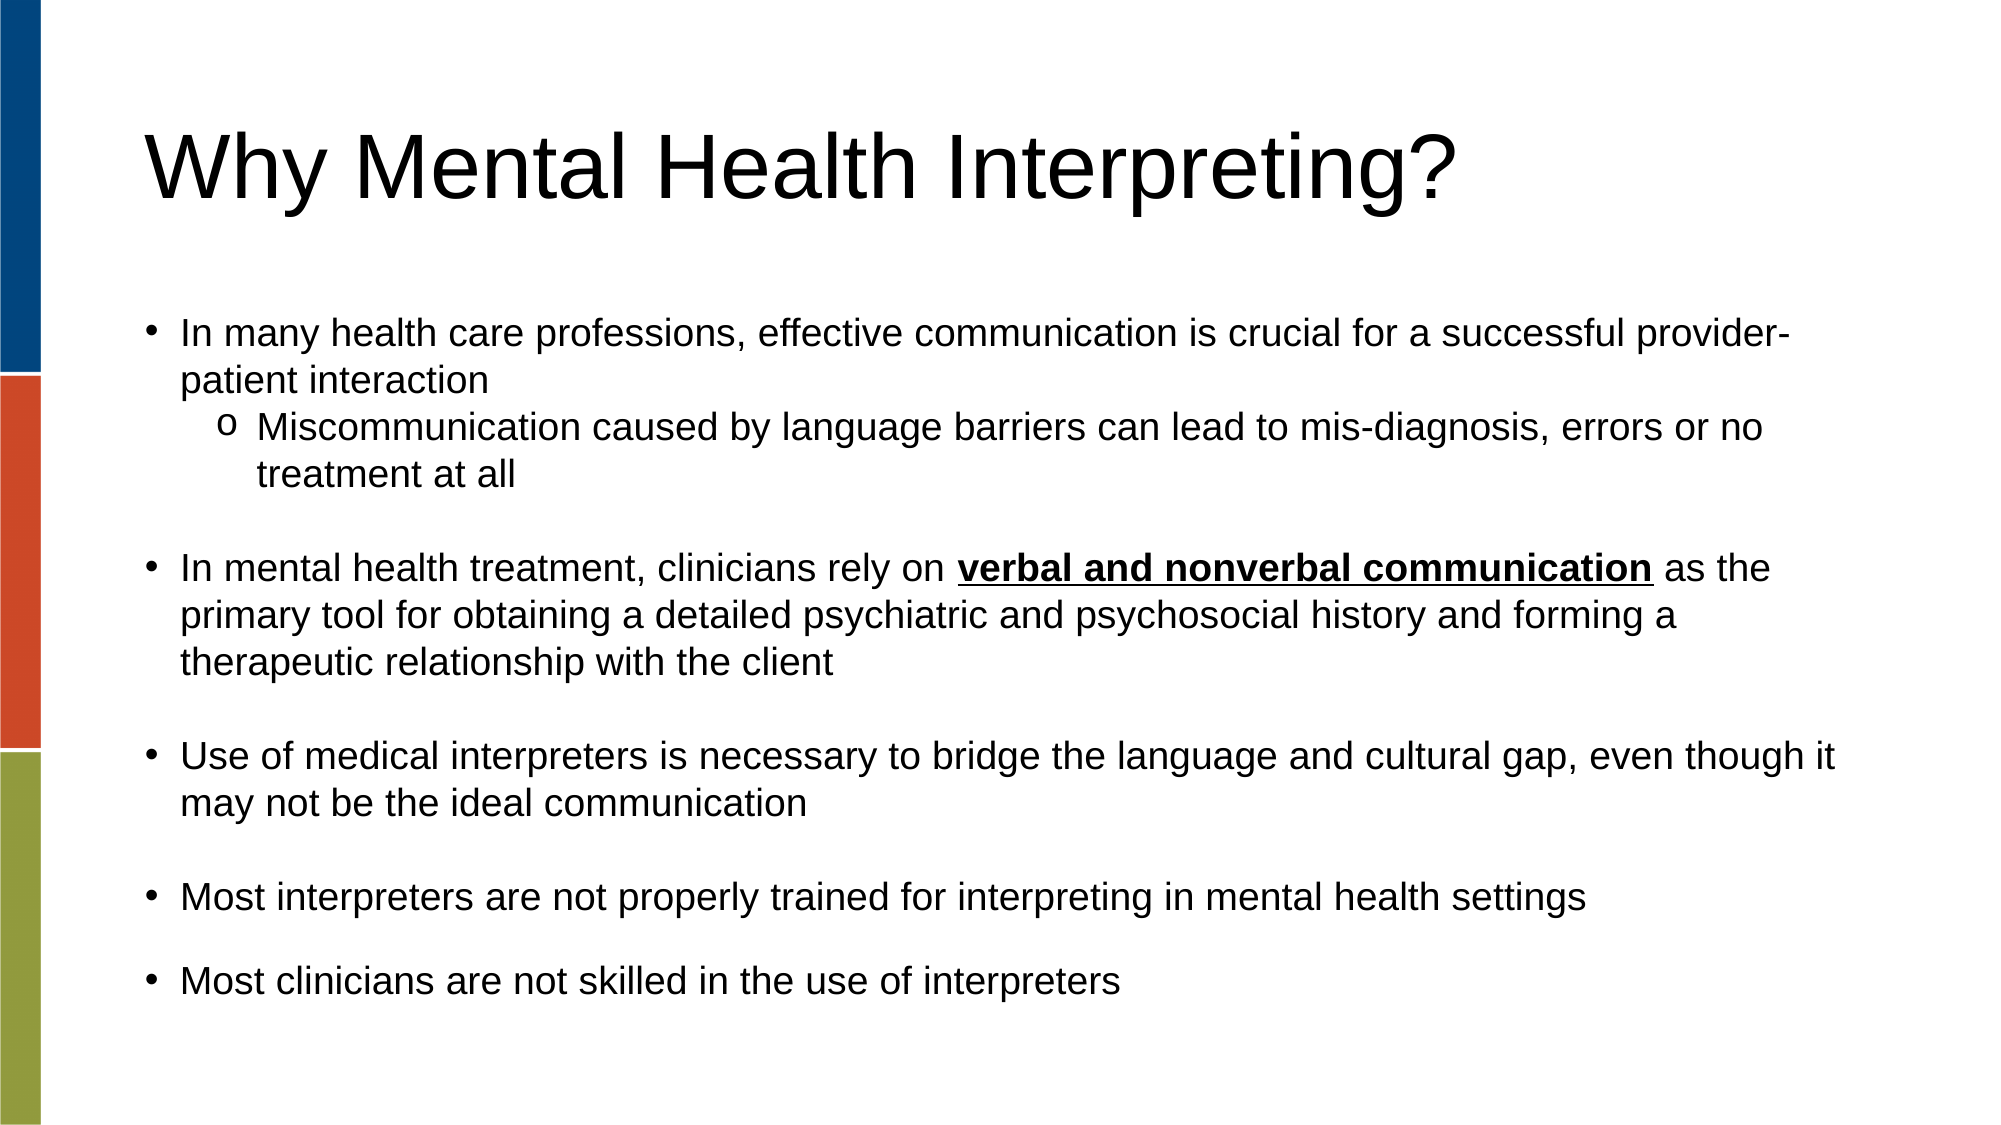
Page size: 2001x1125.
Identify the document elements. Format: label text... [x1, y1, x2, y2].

picture [1, 0, 40, 1124]
list In many health care professions, effective communication is crucial for a successful provider- patient interaction Miscommunication caused by language barriers can lead to mis-diagnosis, errors or no treatment at all In mental health treatment, clinicians rely on verbal and nonverbal communication as the primary tool for obtaining a detailed psychiatric and psychosocial history and forming a therapeutic relationship with the client Use of medical interpreters is necessary to bridge the language and cultural gap, even though it may not be the ideal communication Most interpreters are not properly trained for interpreting in mental health settings Most clinicians are not skilled in the use of interpreters [136, 298, 1863, 1014]
title Why Mental Health Interpreting? [136, 59, 1863, 278]
